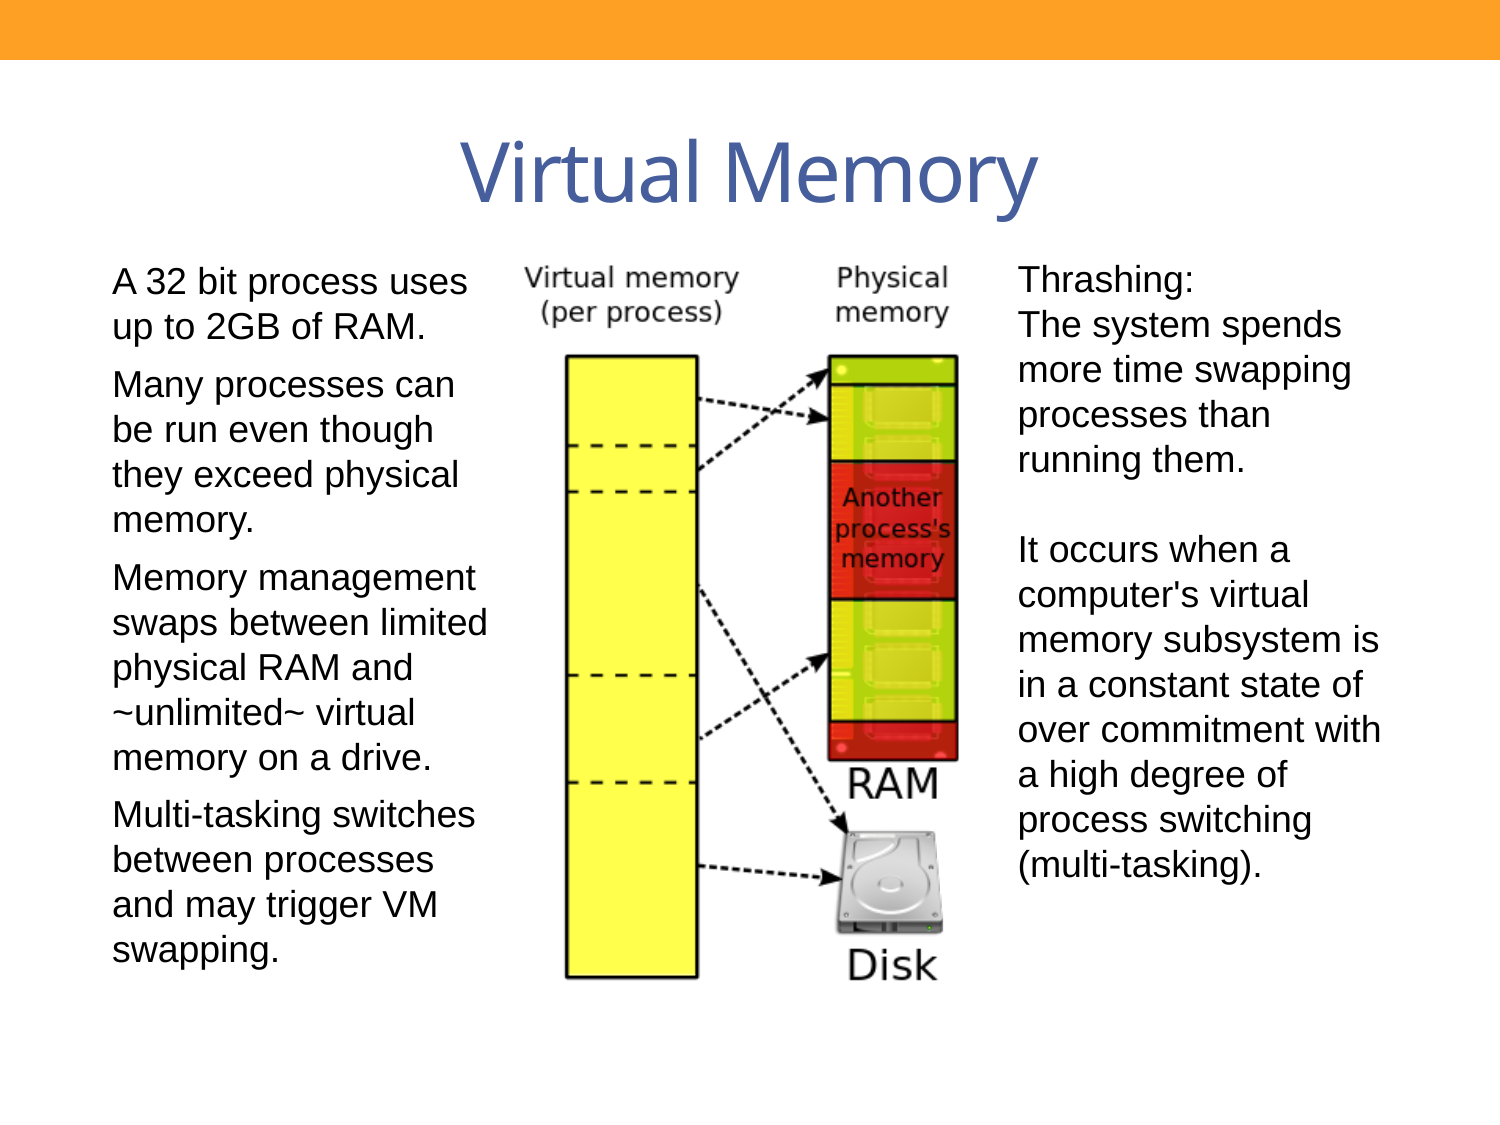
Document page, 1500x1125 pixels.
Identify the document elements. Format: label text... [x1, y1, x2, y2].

text_box A 32 bit process uses up to 2GB of RAM. Many processes can be run even though they exceed physical memory. Memory management swaps between limited physical RAM and ~unlimited~ virtual memory on a drive. Multi-tasking switches between processes and may trigger VM swapping. [97, 250, 509, 978]
title Virtual Memory [75, 87, 1425, 250]
text_box Thrashing: The system spends more time swapping processes than running them. It occurs when a computer's virtual memory subsystem is in a constant state of over commitment with a high degree of process switching (multi-tasking). [1002, 247, 1409, 938]
picture [512, 247, 987, 996]
